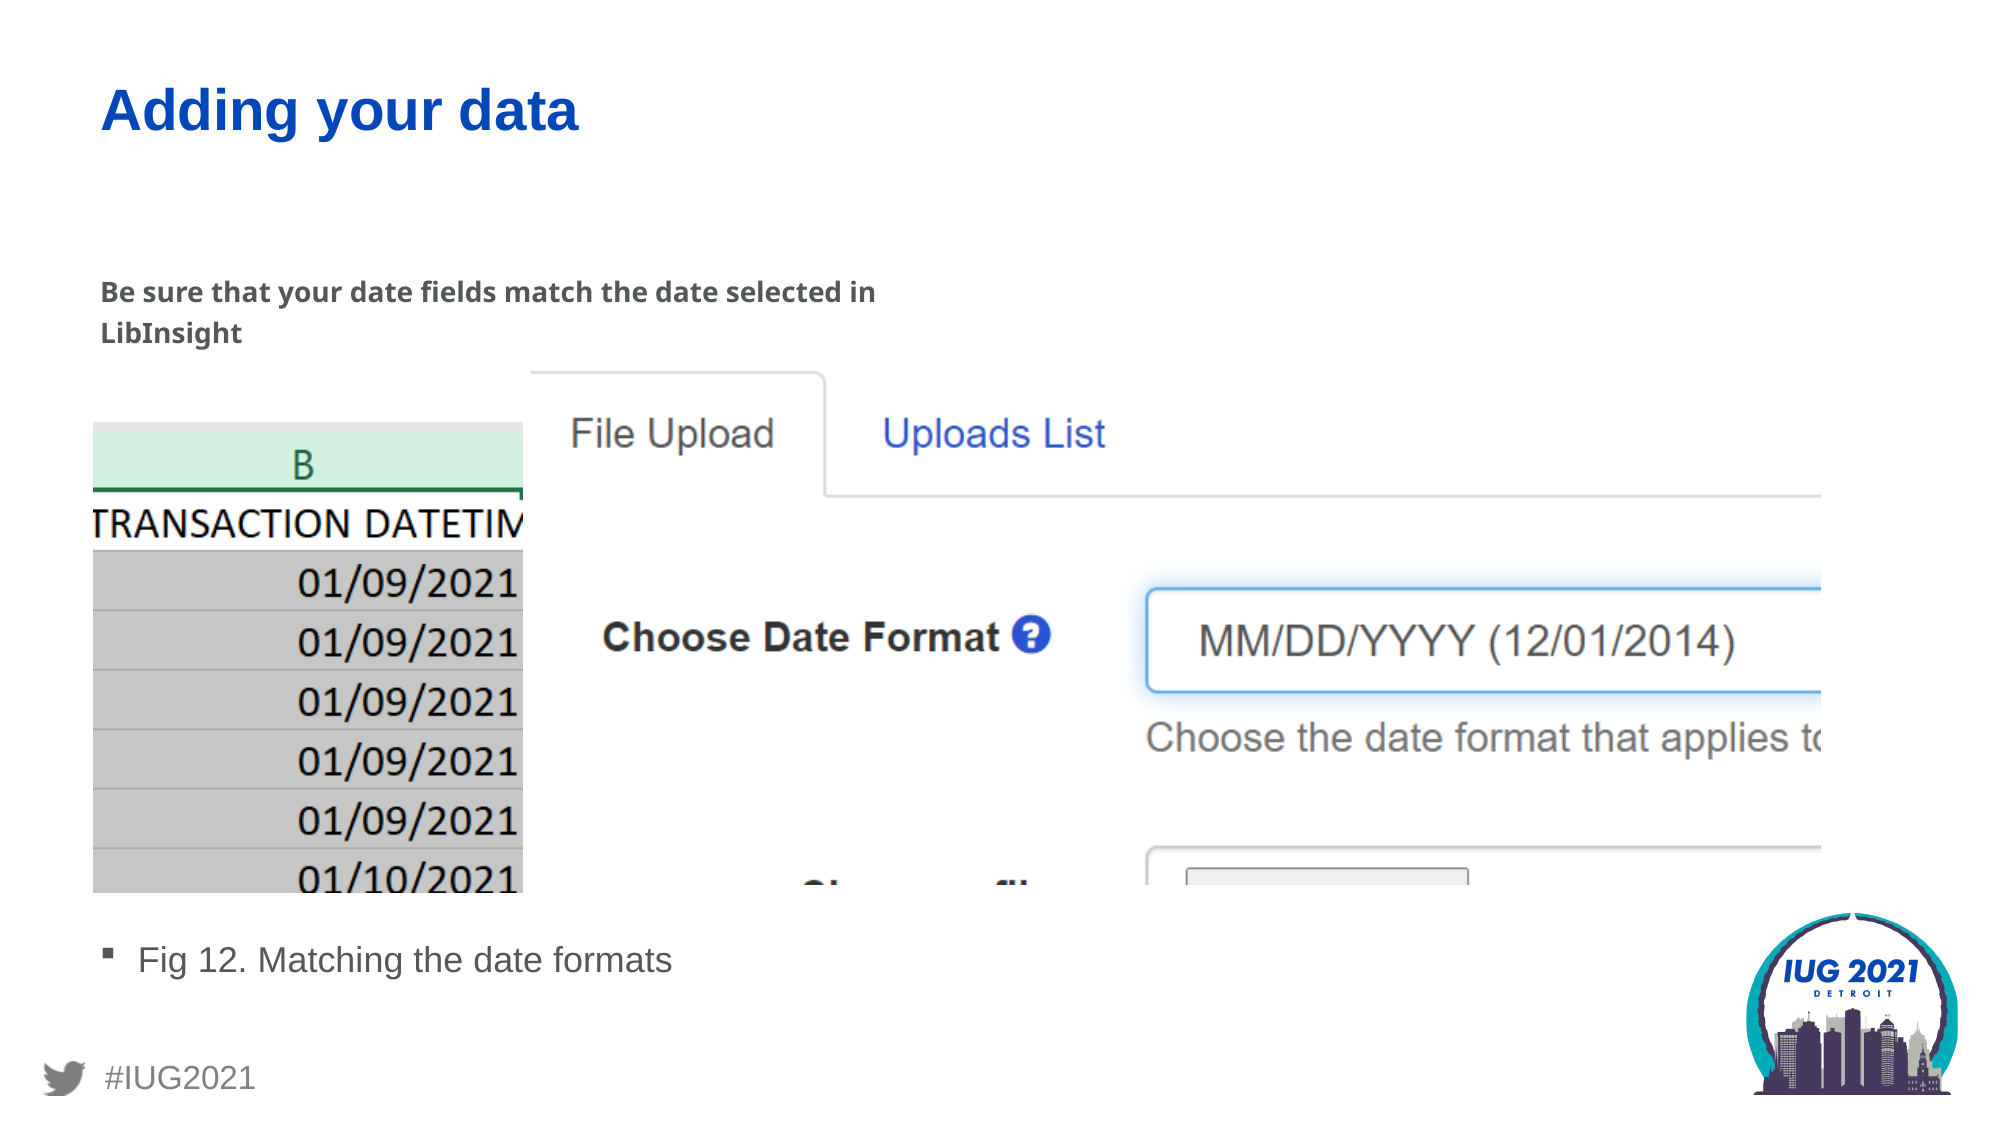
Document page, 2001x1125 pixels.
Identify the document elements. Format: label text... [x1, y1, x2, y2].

text_box Fig 12. Matching the date formats [85, 933, 709, 1016]
picture [93, 422, 523, 893]
picture [531, 332, 1821, 885]
list Be sure that your date fields match the date selected in LibInsight [85, 260, 1012, 358]
title Adding your data [85, 59, 1811, 156]
